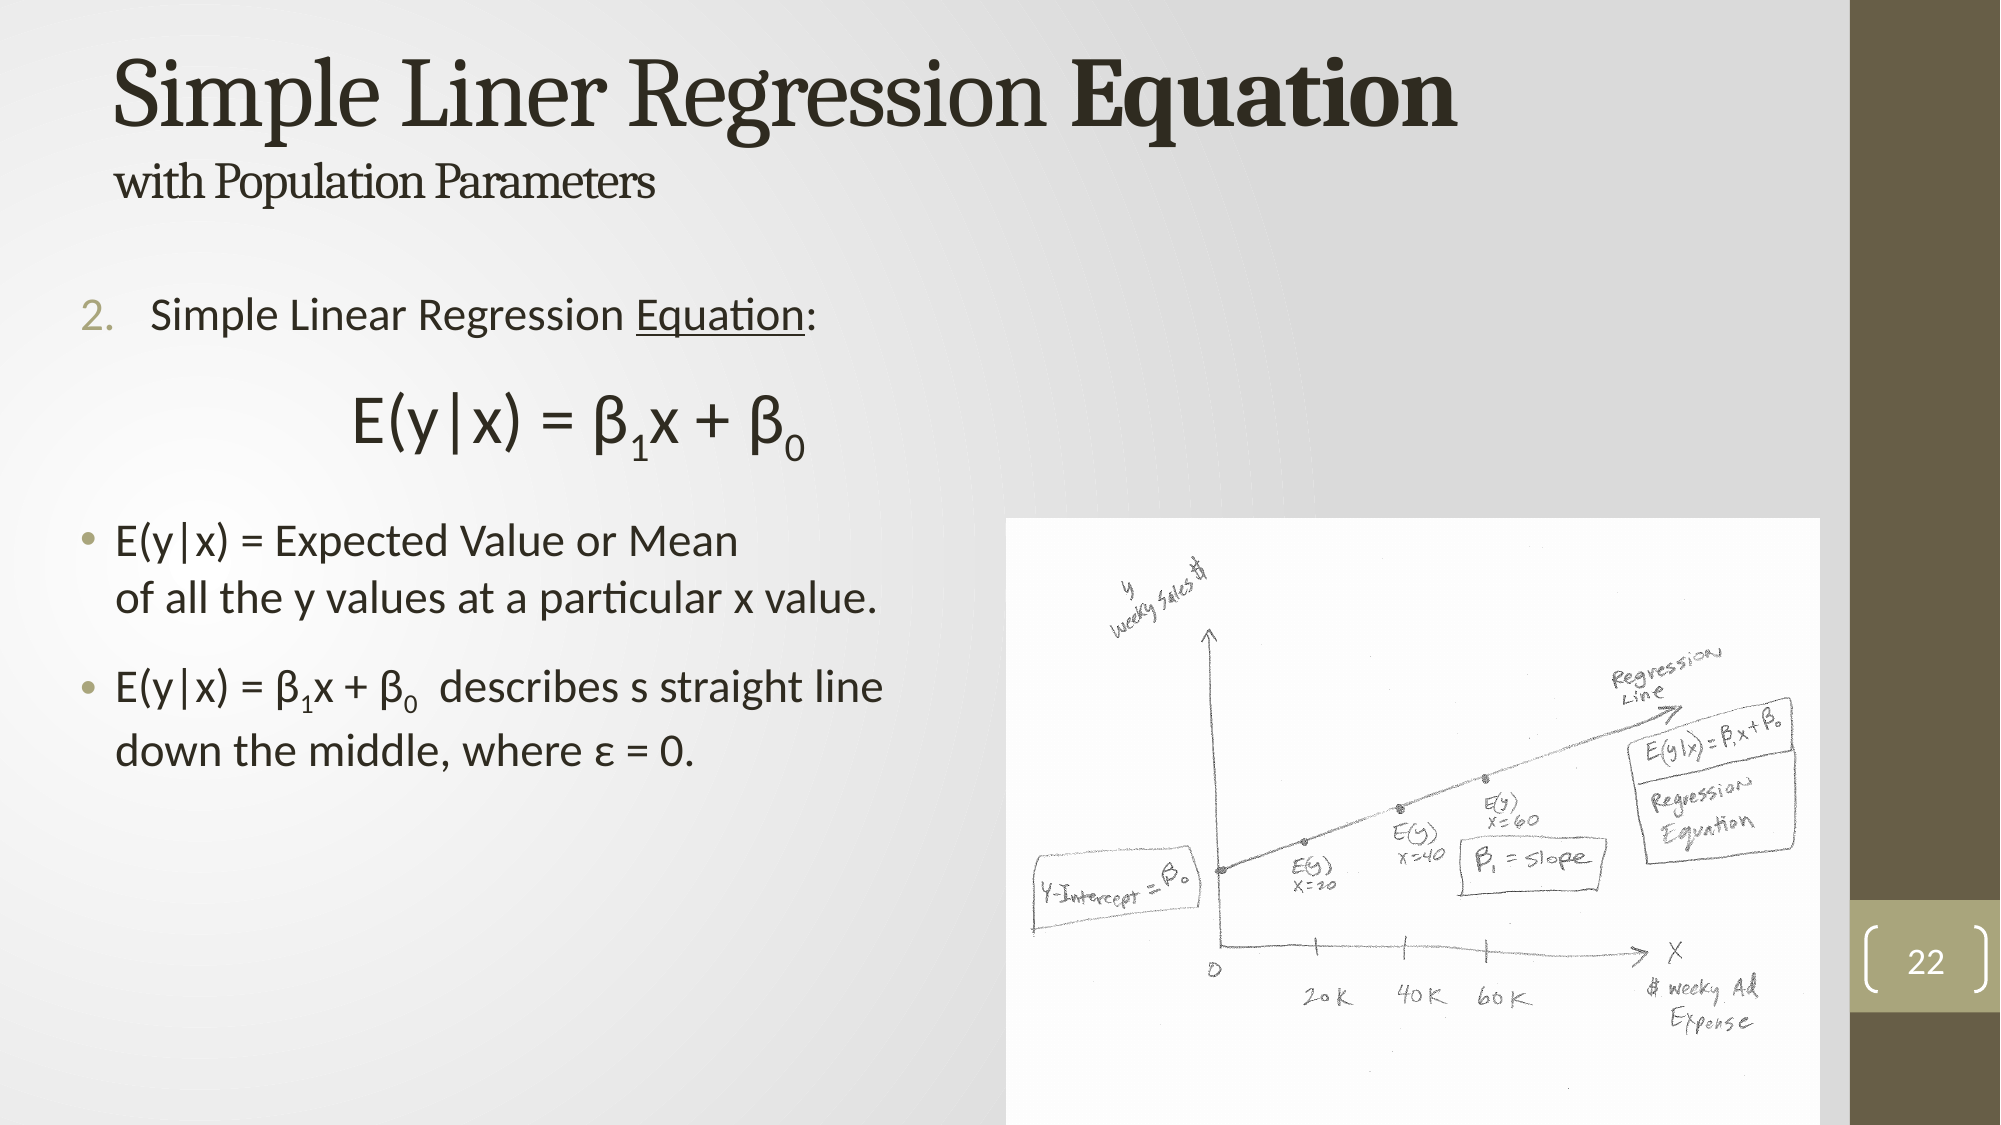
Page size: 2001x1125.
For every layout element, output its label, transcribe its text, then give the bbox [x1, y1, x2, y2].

title Simple Liner Regression Equation with Population Parameters [99, 39, 1767, 197]
slide_number 22 [1864, 925, 1988, 994]
list Simple Linear Regression Equation: E(y|x) = β1x + β0 E(y|x) = Expected Value or Mean of all the y values at a particular x value. E(y|x) = β1x + β0 describes s straight line down the middle, where ε = 0. [47, 275, 1806, 787]
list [1005, 518, 1821, 1125]
